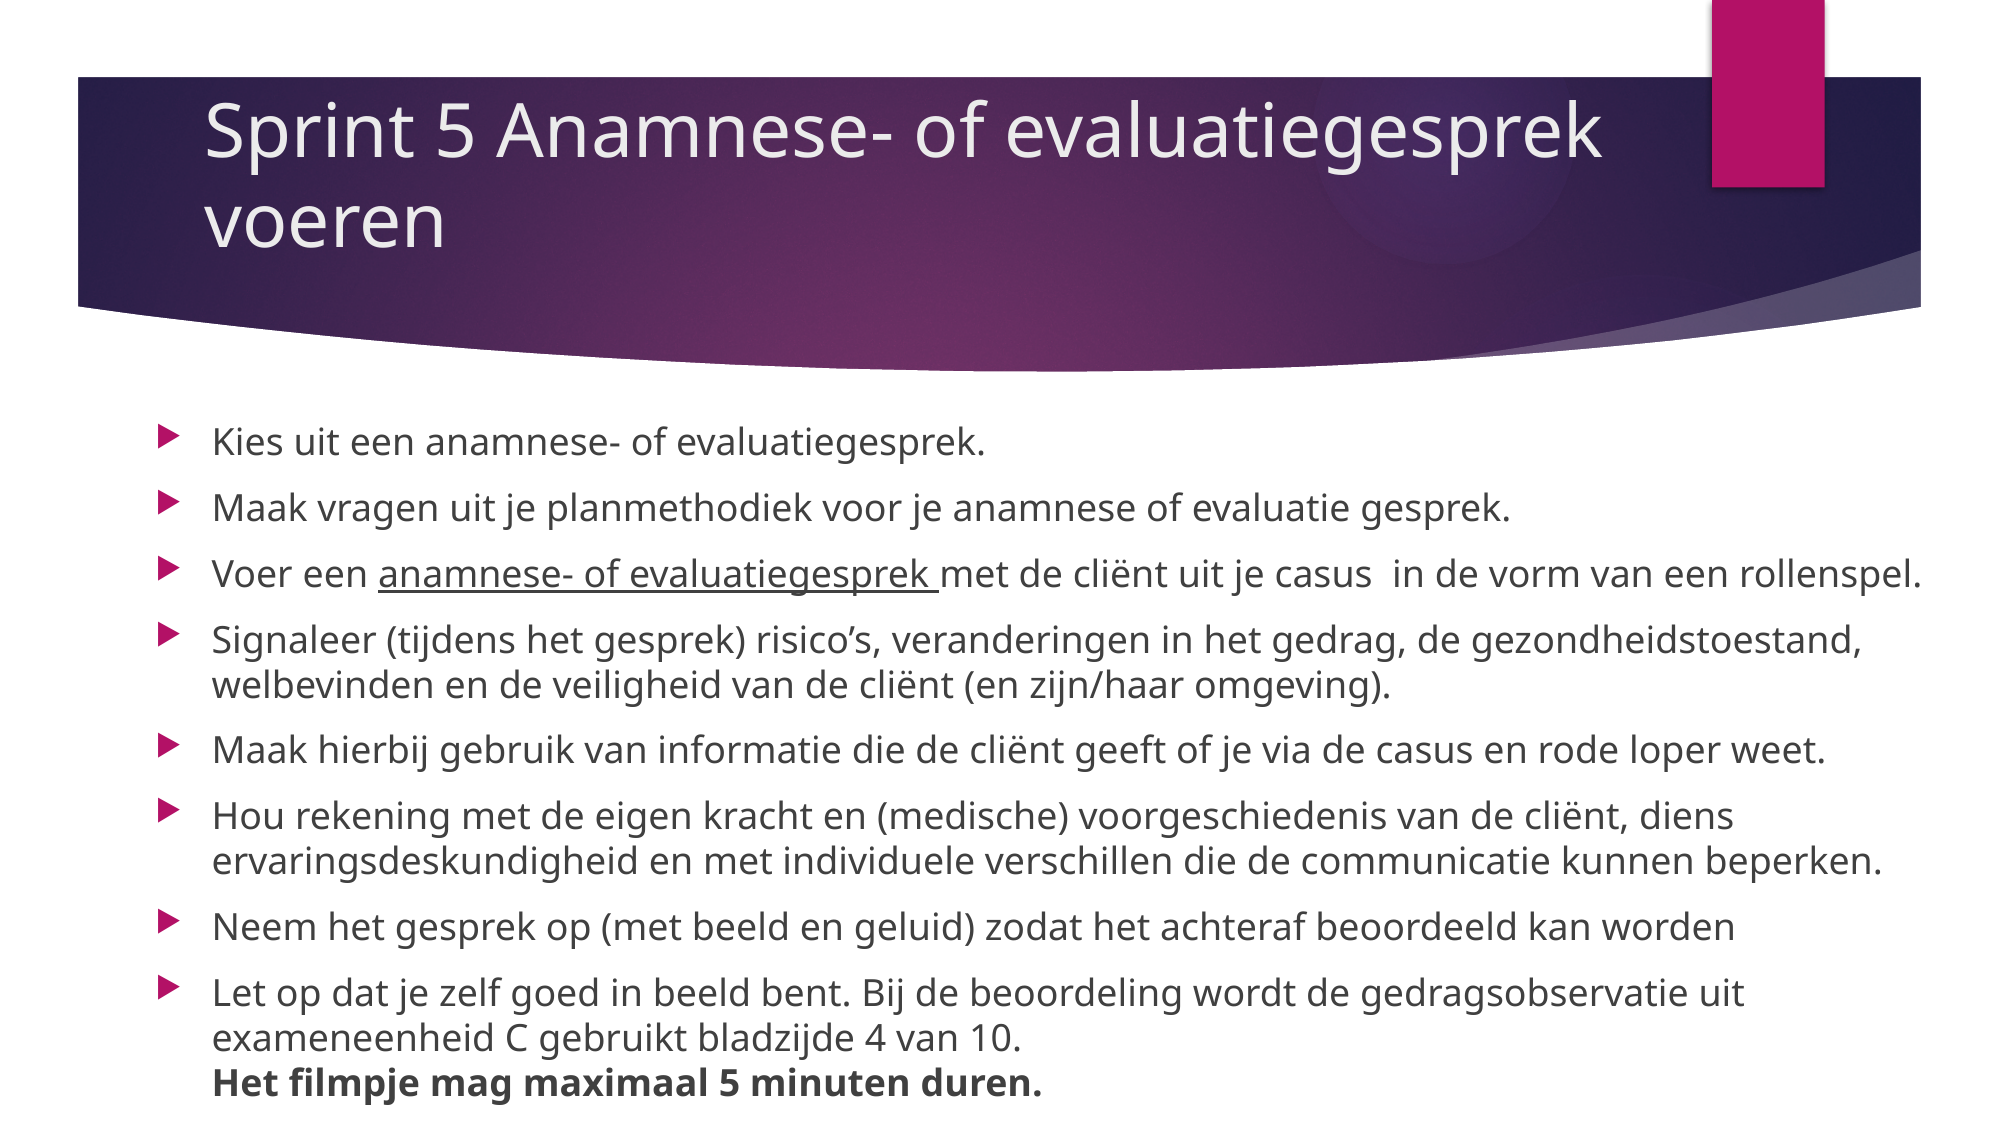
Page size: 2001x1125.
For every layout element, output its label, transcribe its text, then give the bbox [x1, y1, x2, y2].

title Sprint 5 Anamnese- of evaluatiegesprek voeren [189, 159, 1627, 276]
list Kies uit een anamnese- of evaluatiegesprek. Maak vragen uit je planmethodiek voor je anamnese of evaluatie gesprek. Voer een anamnese- of evaluatiegesprek met de cliënt uit je casus in de vorm van een rollenspel. Signaleer (tijdens het gesprek) risico’s, veranderingen in het gedrag, de gezondheidstoestand, welbevinden en de veiligheid van de cliënt (en zijn/haar omgeving). Maak hierbij gebruik van informatie die de cliënt geeft of je via de casus en rode loper weet. Hou rekening met de eigen kracht en (medische) voorgeschiedenis van de cliënt, diens ervaringsdeskundigheid en met individuele verschillen die de communicatie kunnen beperken. Neem het gesprek op (met beeld en geluid) zodat het achteraf beoordeeld kan worden Let op dat je zelf goed in beeld bent. Bij de beoordeling wordt de gedragsobservatie uit exameneenheid C gebruikt bladzijde 4 van 10. Het filmpje mag maximaal 5 minuten duren. [140, 344, 2000, 1125]
